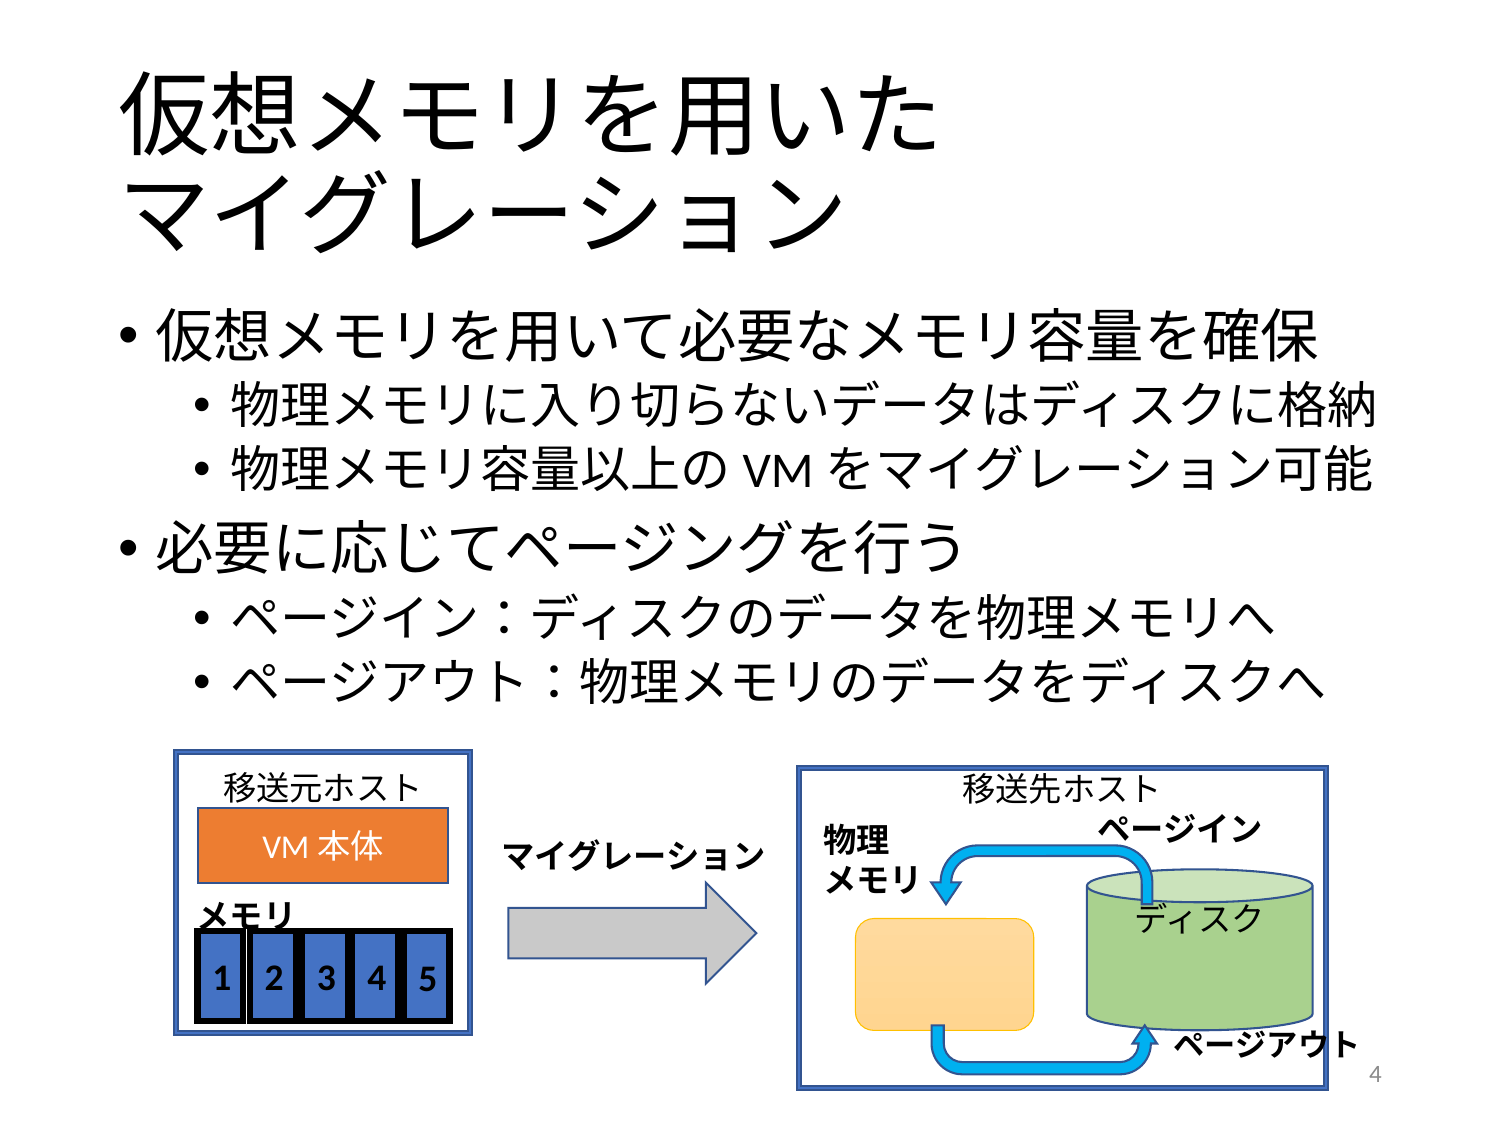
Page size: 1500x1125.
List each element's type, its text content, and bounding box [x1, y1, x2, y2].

text_box [992, 844, 1154, 906]
text_box ページアウト [1158, 1013, 1394, 1074]
text_box ページイン [1082, 806, 1313, 851]
text_box 物理 メモリ [808, 812, 992, 907]
text_box [855, 1014, 1035, 1031]
text_box 移送先ホスト [796, 878, 1329, 1091]
text_box [507, 880, 758, 987]
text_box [174, 749, 472, 1035]
slide_number 4 [1059, 1042, 1397, 1103]
text_box [930, 1023, 1158, 1076]
list 仮想メモリを用いて必要なメモリ容量を確保 物理メモリに入り切らないデータはディスクに格納 物理メモリ容量以上のVMをマイグレーション可能 必要に応じてページングを行う ページイン：ディスクのデータを物理メモリへ ページアウト：物理メモリのデータをディスクへ [103, 299, 1397, 1014]
text_box ディスク [1085, 868, 1314, 1031]
text_box 移送先ホスト [796, 765, 1329, 1013]
text_box マイグレーション [486, 832, 808, 878]
title 仮想メモリを用いた マイグレーション [103, 59, 1397, 278]
